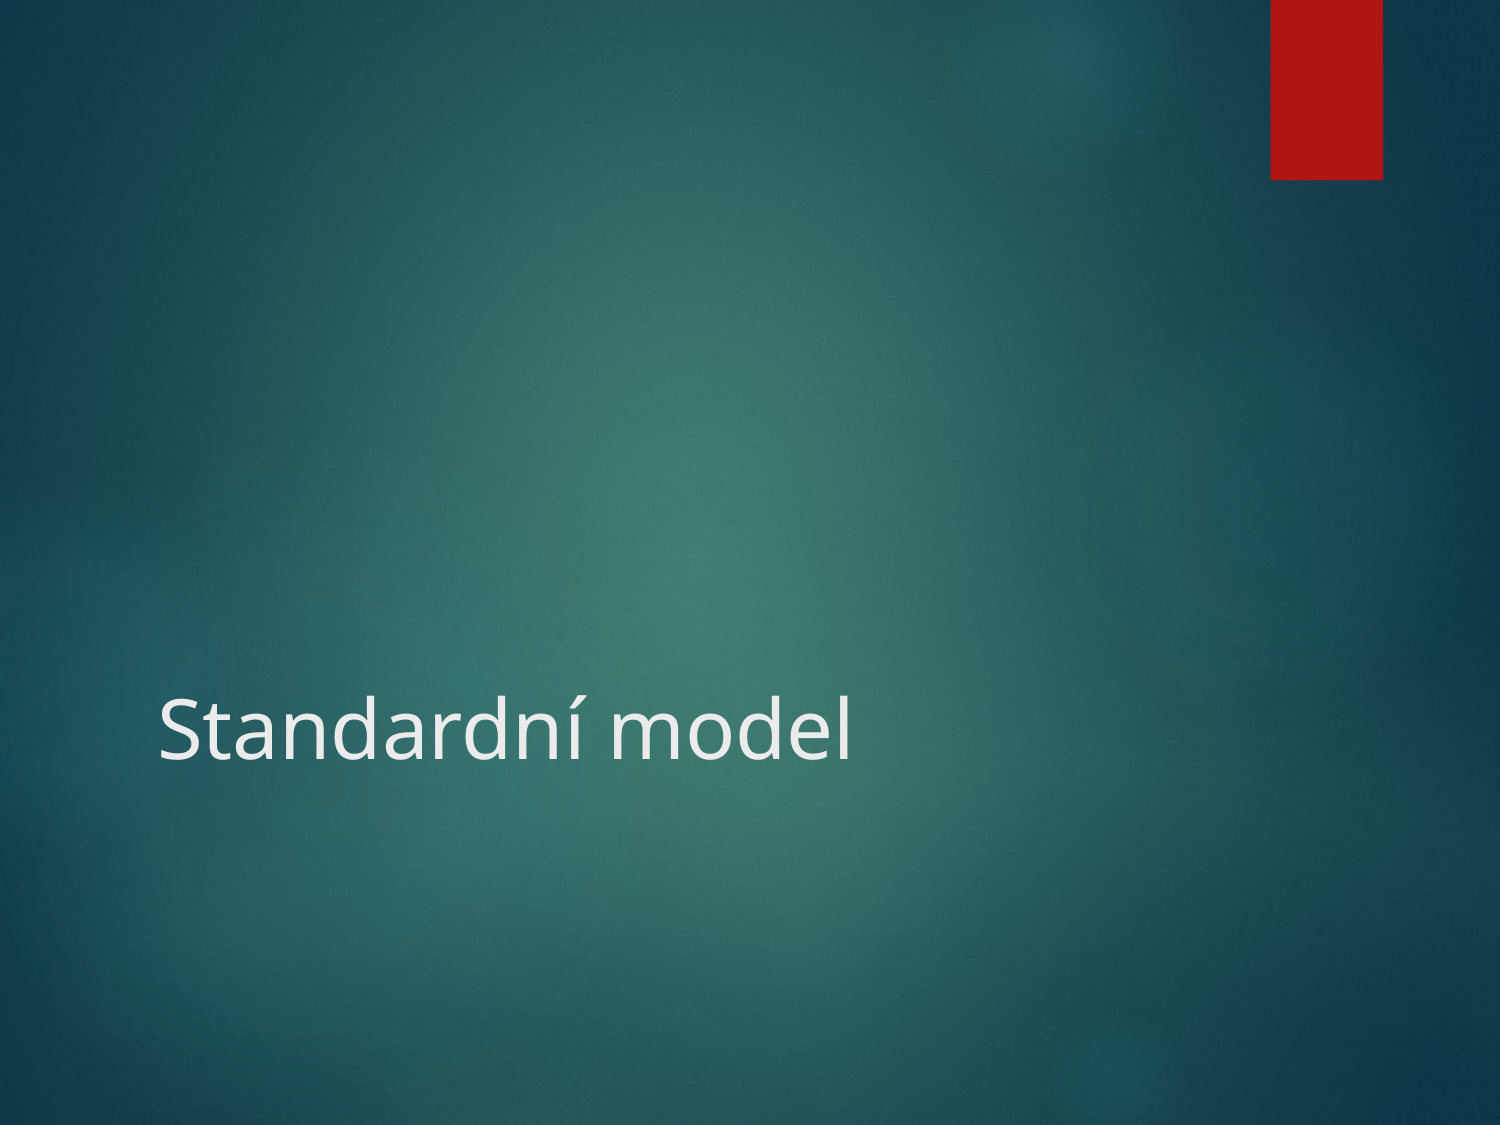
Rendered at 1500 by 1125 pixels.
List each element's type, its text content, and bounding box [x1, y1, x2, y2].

picture [0, 0, 1500, 1125]
title Standardní model [142, 469, 1229, 784]
